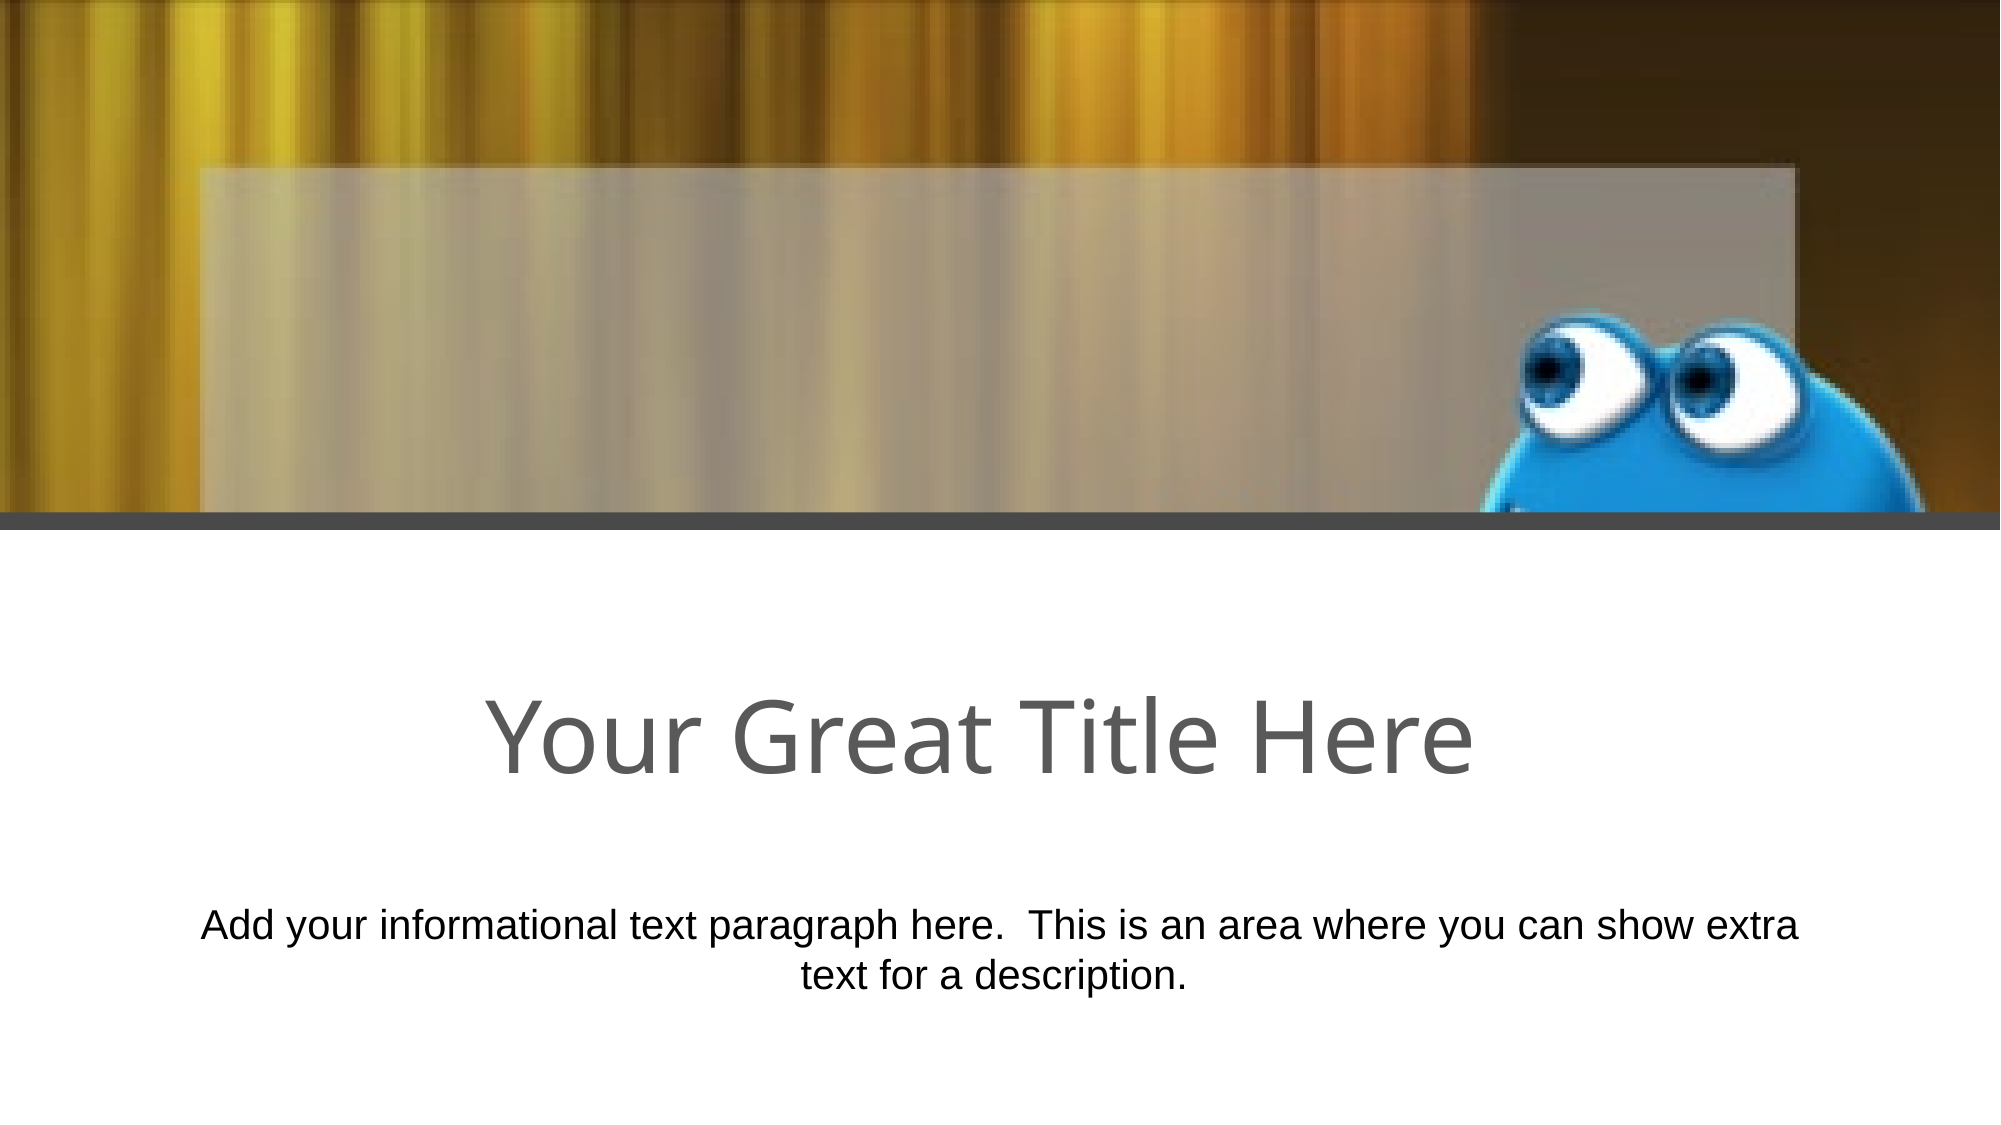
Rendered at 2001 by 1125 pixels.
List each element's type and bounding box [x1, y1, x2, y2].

text_box [0, 0, 2000, 1124]
